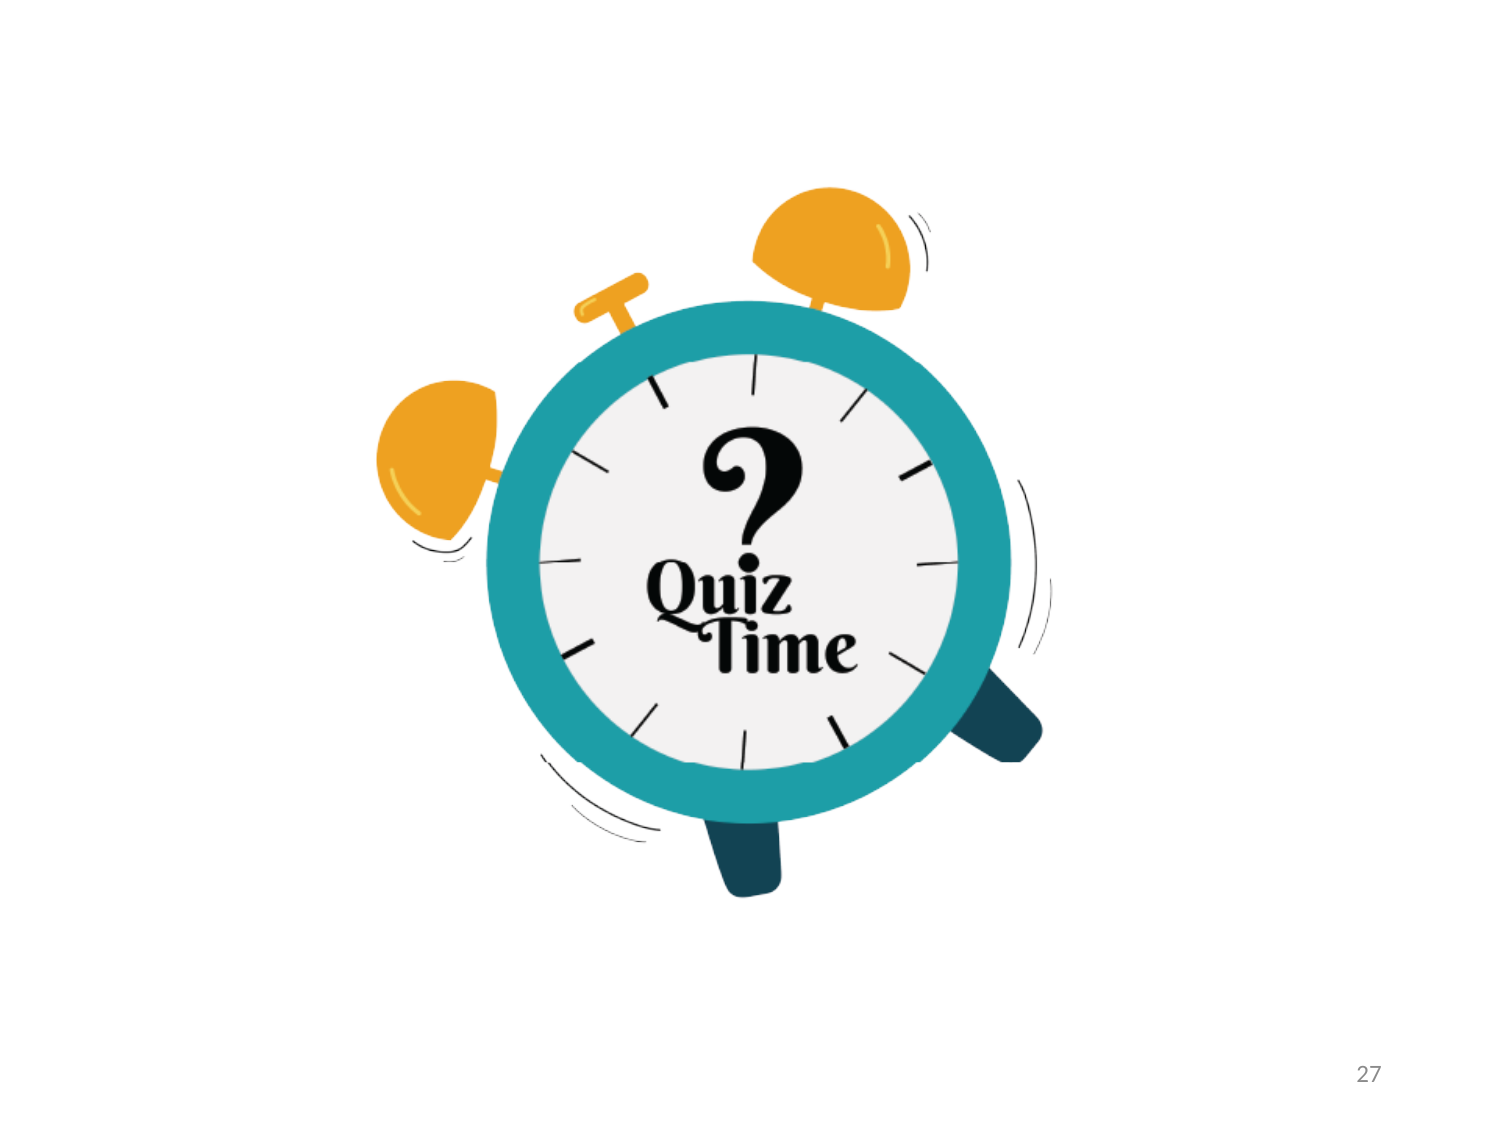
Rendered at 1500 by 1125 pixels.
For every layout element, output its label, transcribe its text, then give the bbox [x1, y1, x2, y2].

slide_number 27 [1059, 1042, 1397, 1103]
picture [349, 162, 1151, 963]
